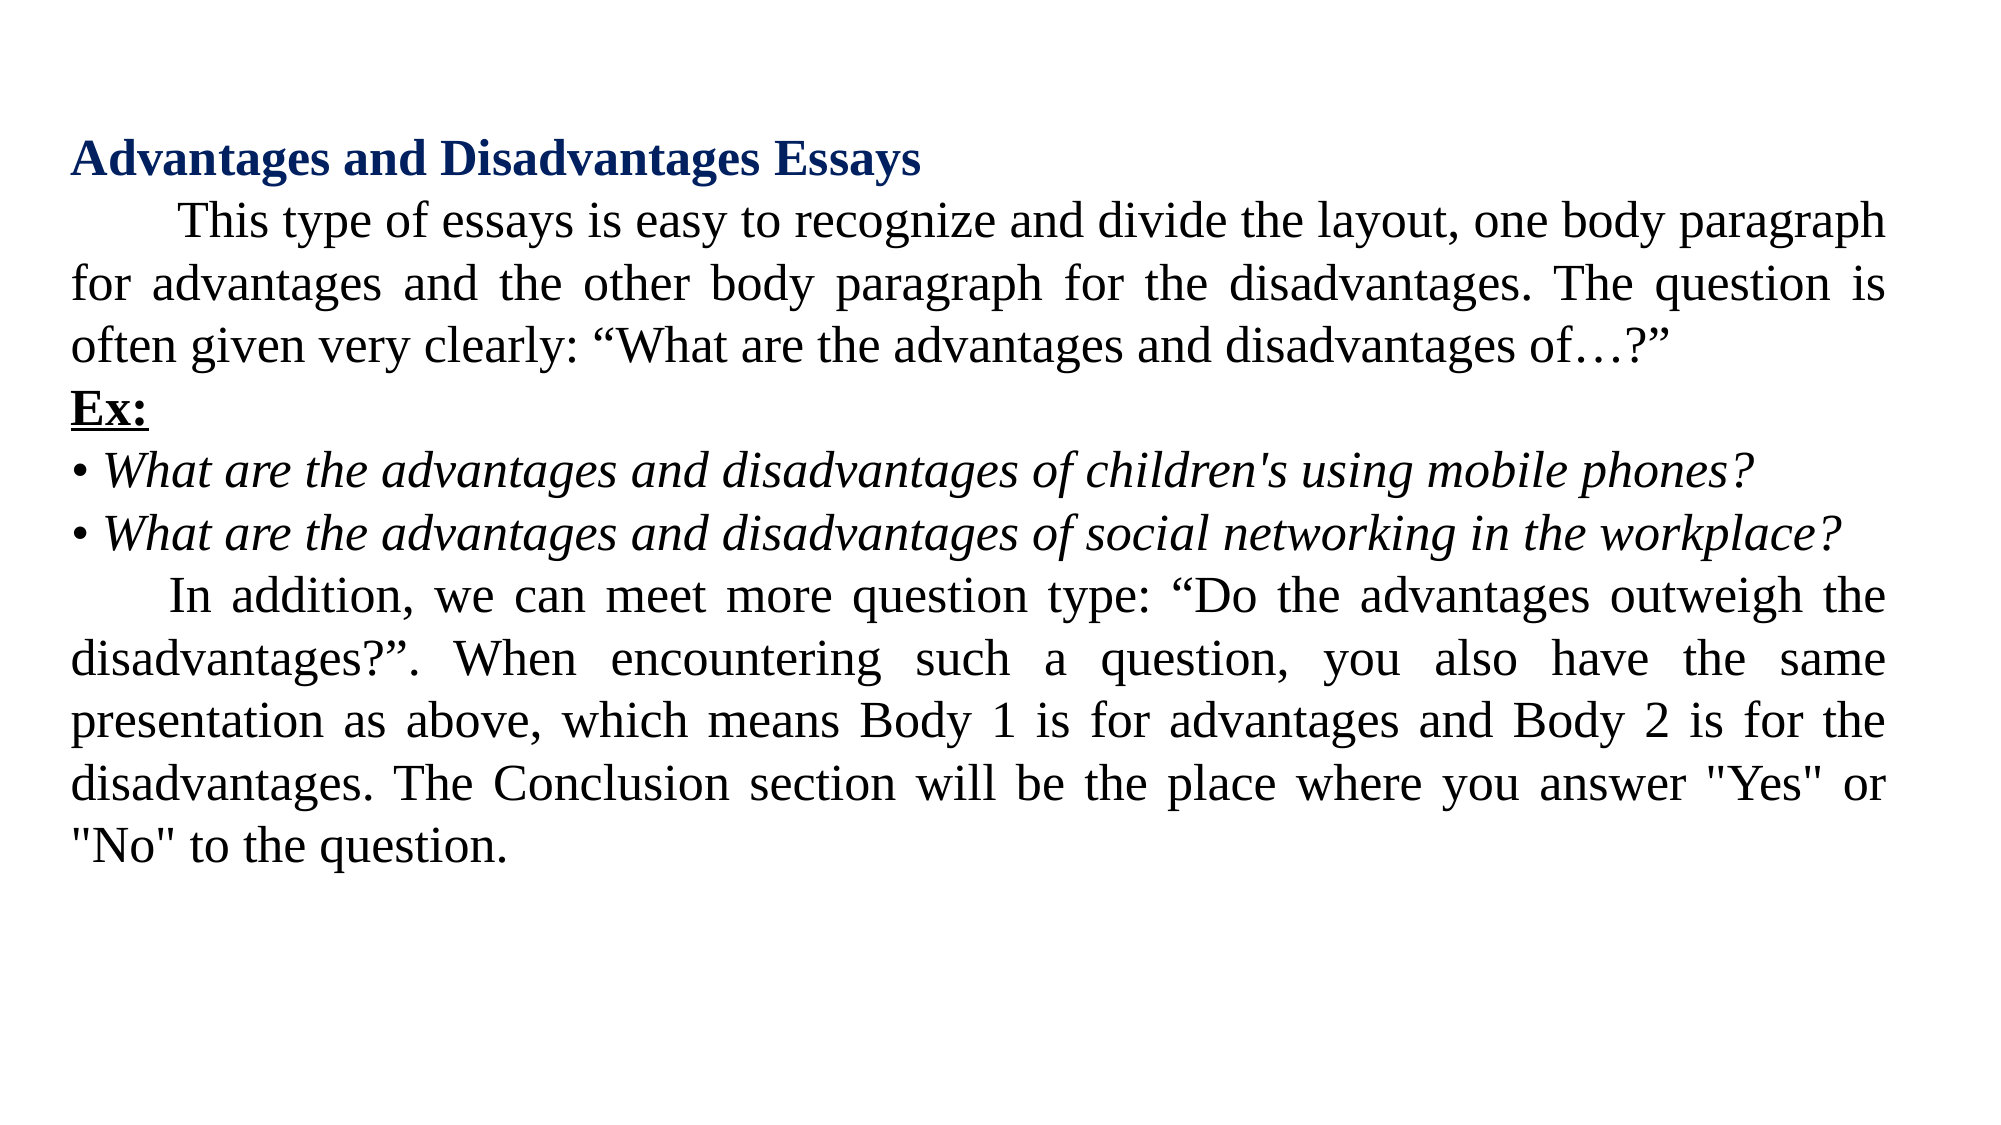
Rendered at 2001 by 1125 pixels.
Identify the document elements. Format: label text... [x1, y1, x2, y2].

text_box Advantages and Disadvantages Essays This type of essays is easy to recognize and divide the layout, one body paragraph for advantages and the other body paragraph for the disadvantages. The question is often given very clearly: “What are the advantages and disadvantages of…?” Ex: • What are the advantages and disadvantages of children's using mobile phones? • What are the advantages and disadvantages of social networking in the workplace? In addition, we can meet more question type: “Do the advantages outweigh the disadvantages?”. When encountering such a question, you also have the same presentation as above, which means Body 1 is for advantages and Body 2 is for the disadvantages. The Conclusion section will be the place where you answer "Yes" or "No" to the question. [55, 115, 1903, 881]
